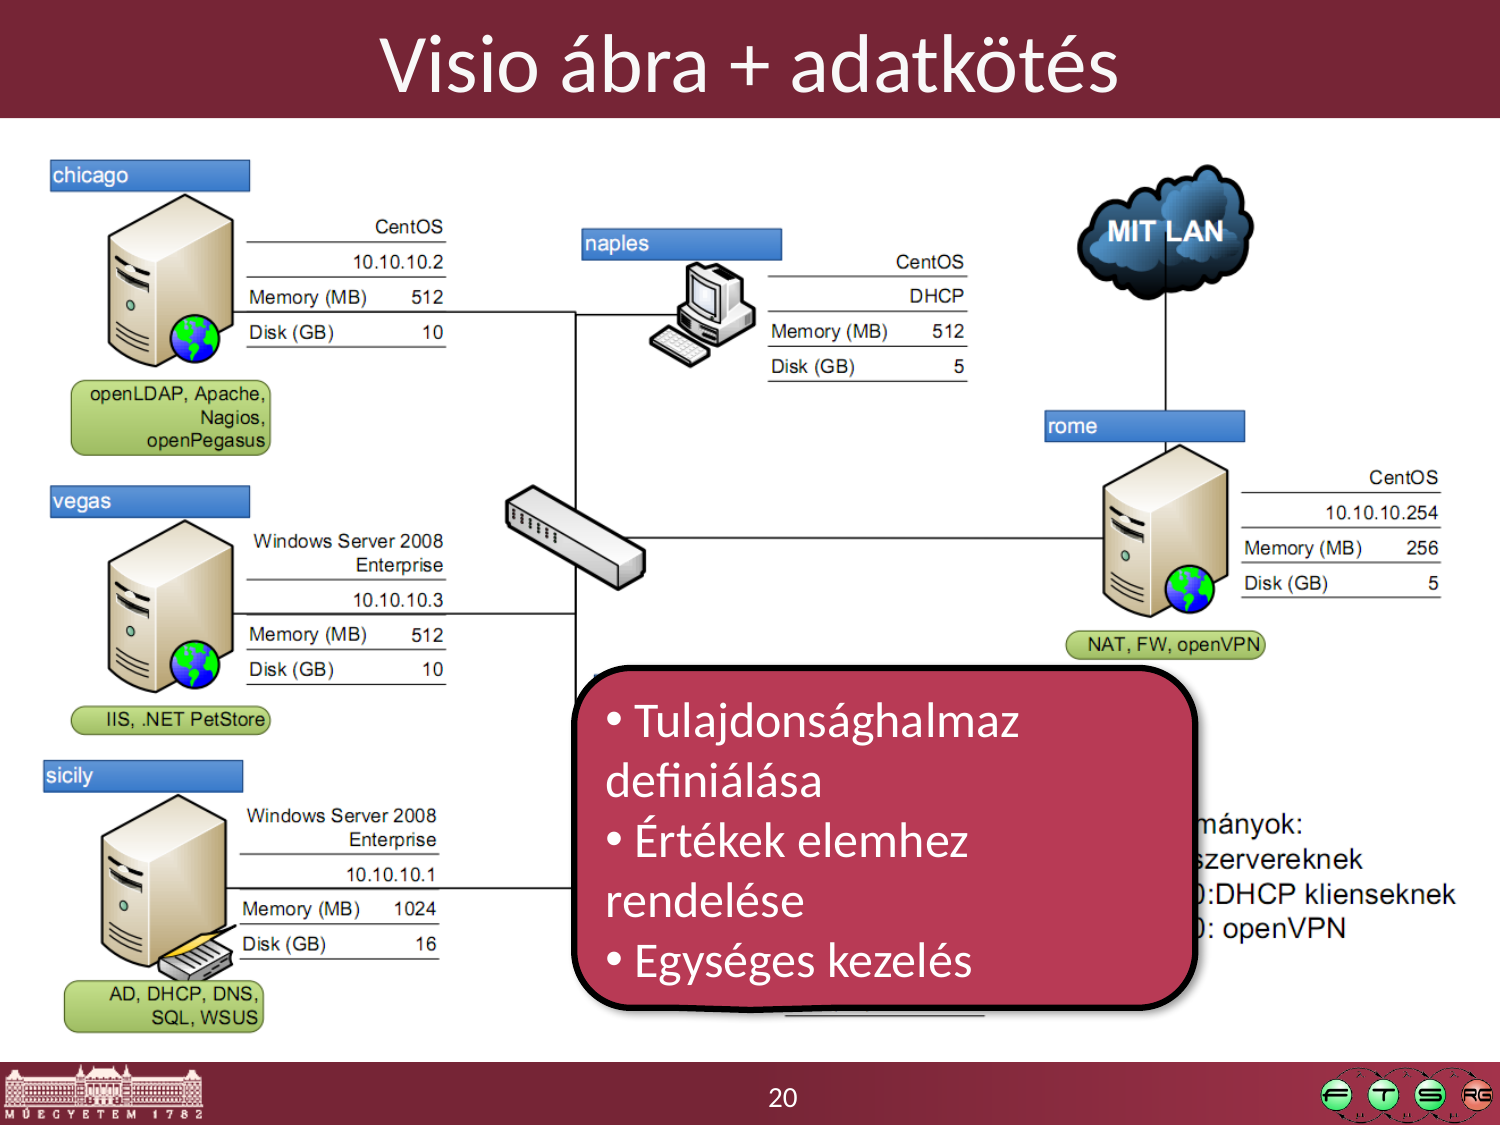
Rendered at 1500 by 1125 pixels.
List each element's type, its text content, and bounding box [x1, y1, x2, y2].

picture [0, 1063, 209, 1123]
picture [5, 136, 1479, 1047]
title Visio ábra + adatkötés [0, 0, 1500, 119]
picture [1318, 1065, 1494, 1125]
